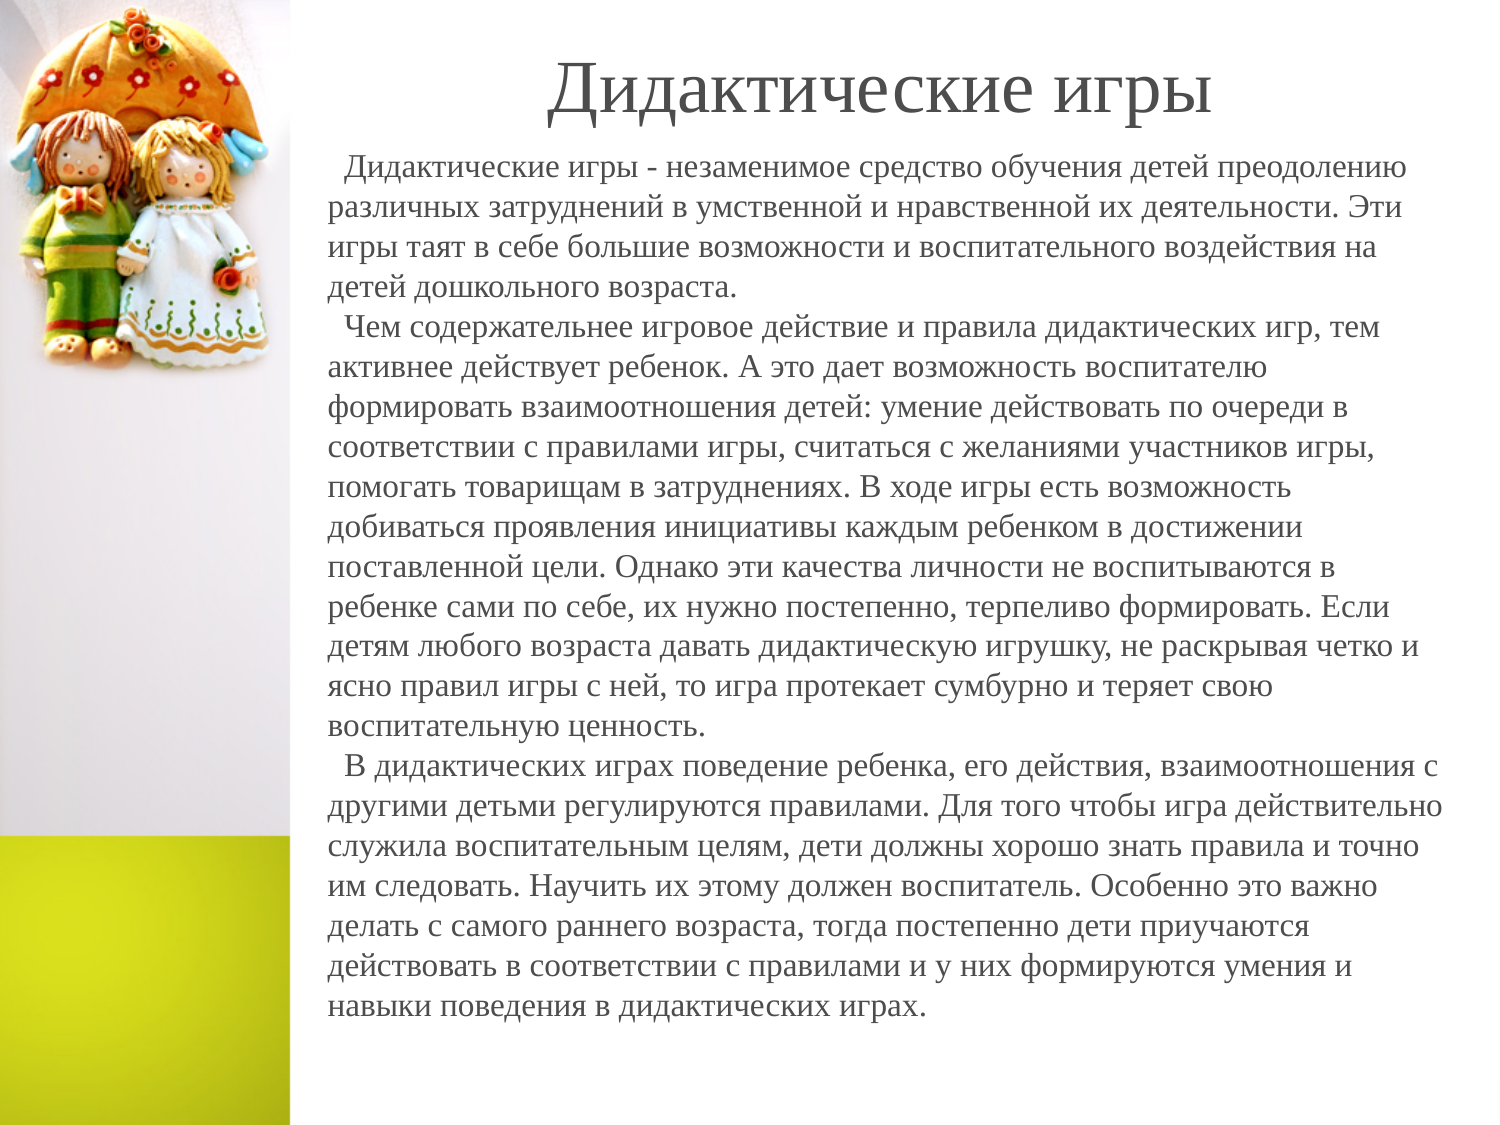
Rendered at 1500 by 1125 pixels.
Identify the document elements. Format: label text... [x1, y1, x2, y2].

title Дидактические игры [321, 19, 1459, 137]
picture [0, 0, 1500, 1125]
text_box Дидактические игры - незаменимое средство обучения детей преодолению различных затруднений в умственной и нравственной их деятельности. Эти игры таят в себе большие возможности и воспитательного воздействия на детей дошкольного возраста. Чем содержательнее игровое действие и правила дидактических игр, тем активнее действует ребенок. А это дает возможность воспитателю формировать взаимоотношения детей: умение действовать по очереди в соответствии с правилами игры, считаться с желаниями участников игры, помогать товарищам в затруднениях. В ходе игры есть возможность добиваться проявления инициативы каждым ребенком в достижении поставленной цели. Однако эти качества личности не воспитываются в ребенке сами по себе, их нужно постепенно, терпеливо формировать. Если детям любого возраста давать дидактическую игрушку, не раскрывая четко и ясно правил игры с ней, то игра протекает сумбурно и теряет свою воспитательную ценность. В дидактических играх поведение ребенка, его действия, взаимоотношения с другими детьми регулируются правилами. Для того чтобы игра действительно служила воспитательным целям, дети должны хорошо знать правила и точно им следовать. Научить их этому должен воспитатель. Особенно это важно делать с самого раннего возраста, тогда постепенно дети приучаются действовать в соответствии с правилами и у них формируются умения и навыки поведения в дидактических играх. [312, 137, 1471, 1031]
